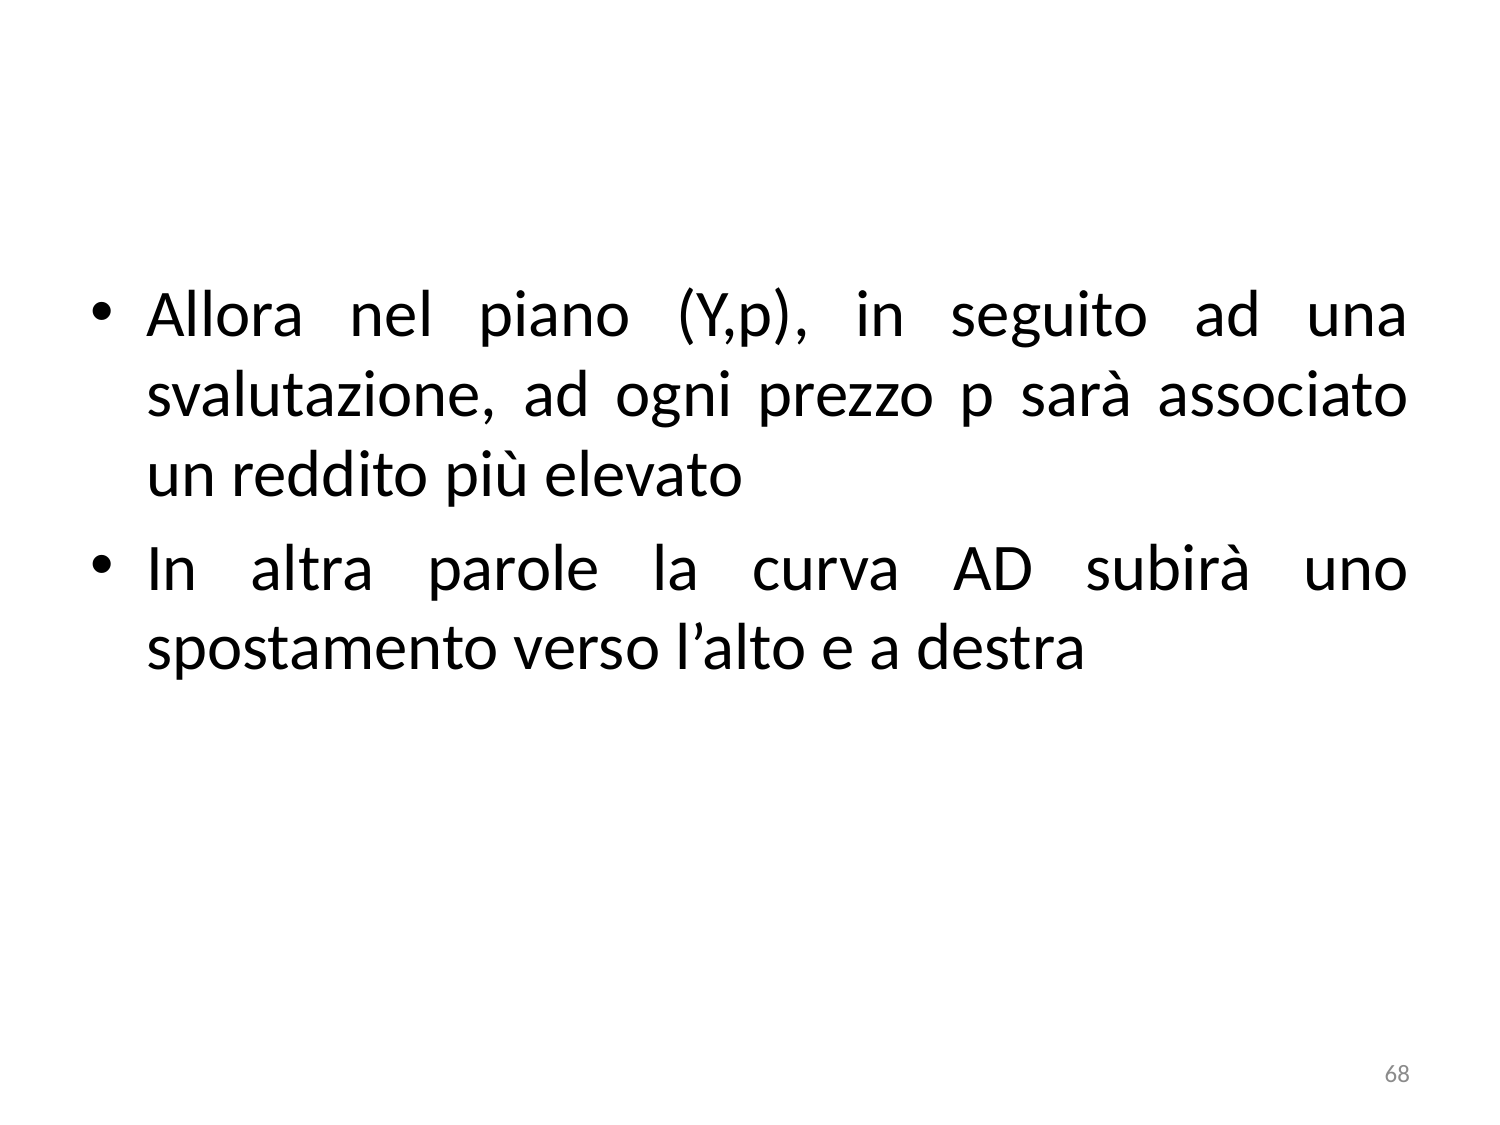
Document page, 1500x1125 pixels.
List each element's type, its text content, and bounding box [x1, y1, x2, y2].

slide_number 68 [1074, 1042, 1425, 1103]
list Allora nel piano (Y,p), in seguito ad una svalutazione, ad ogni prezzo p sarà associato un reddito più elevato In altra parole la curva AD subirà uno spostamento verso l’alto e a destra [75, 262, 1425, 1005]
